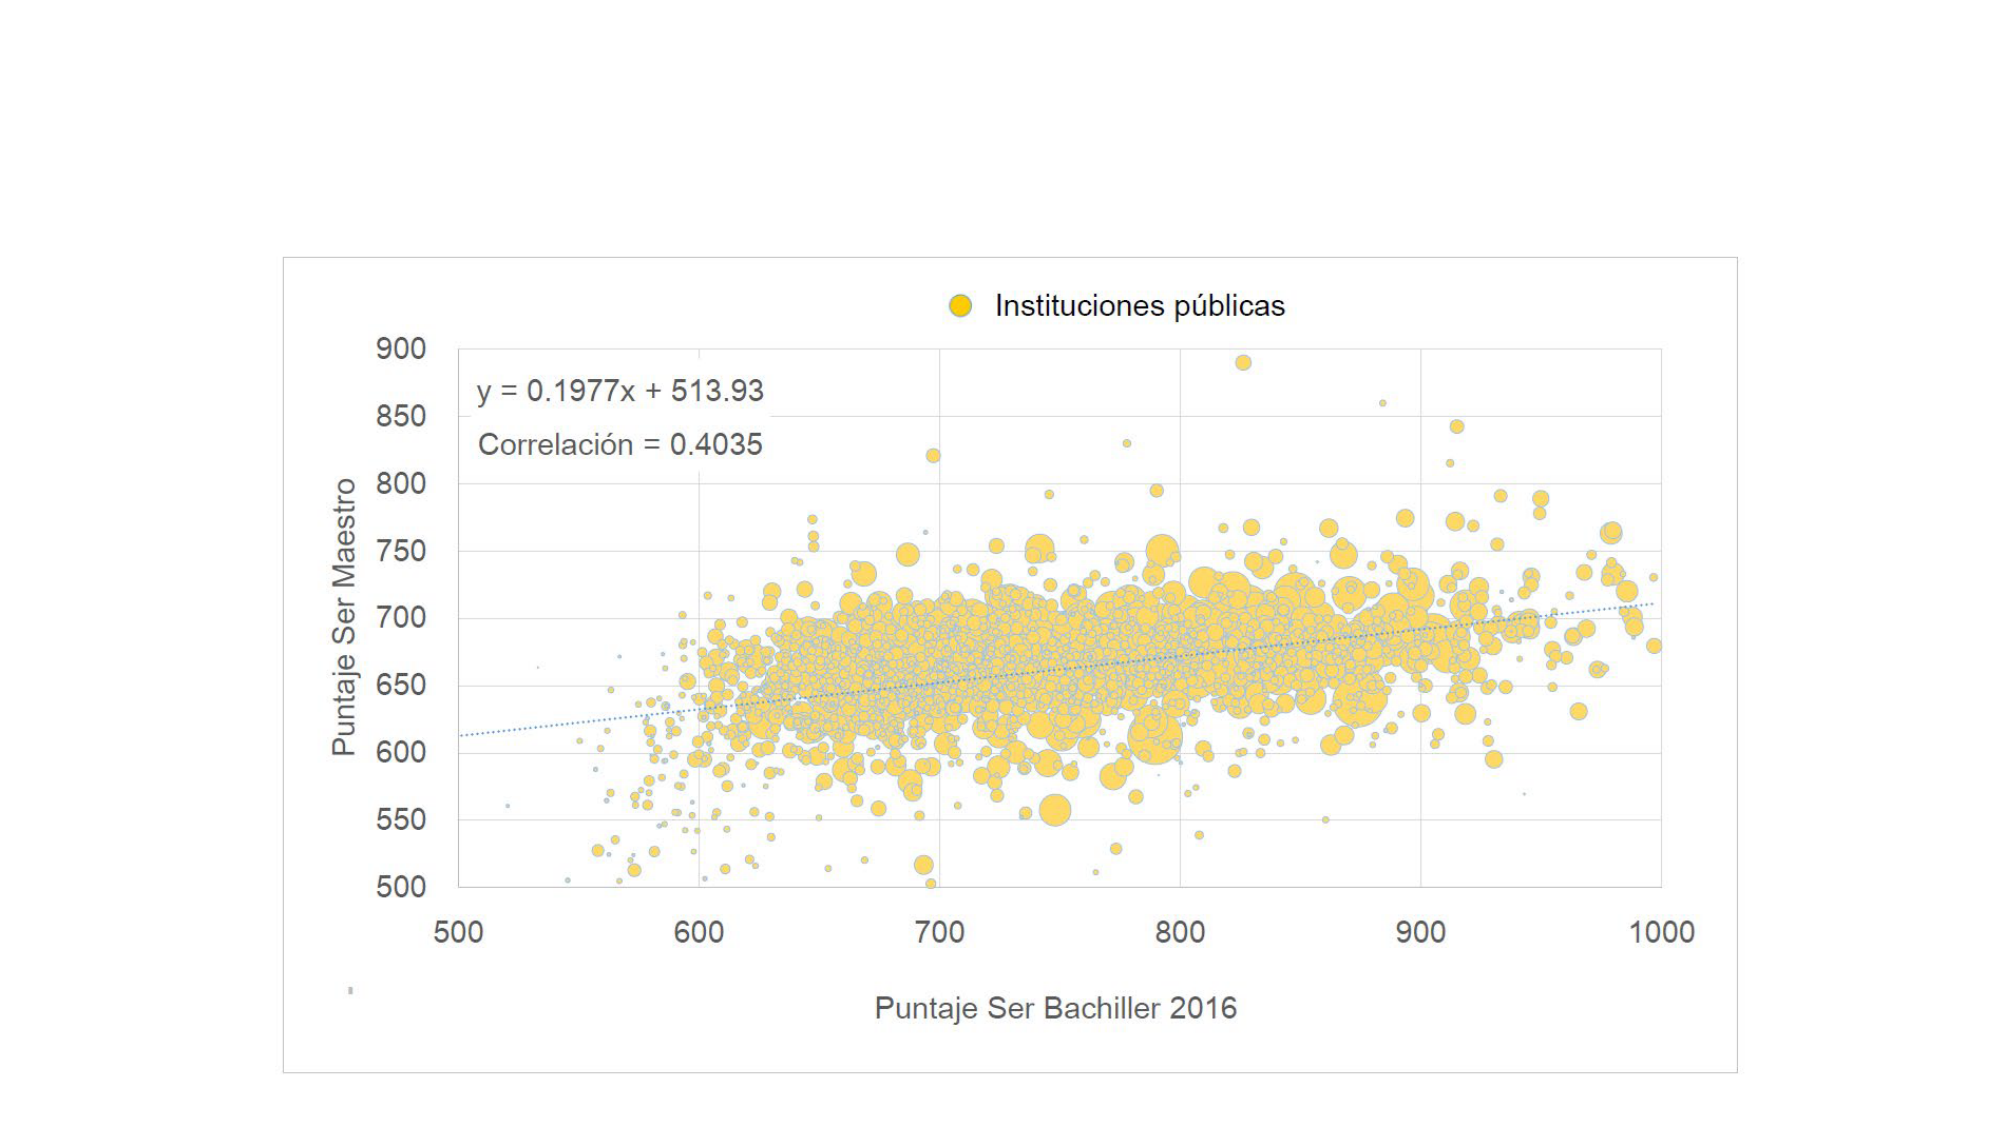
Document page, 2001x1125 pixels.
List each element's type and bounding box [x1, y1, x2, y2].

list [267, 240, 1756, 1086]
